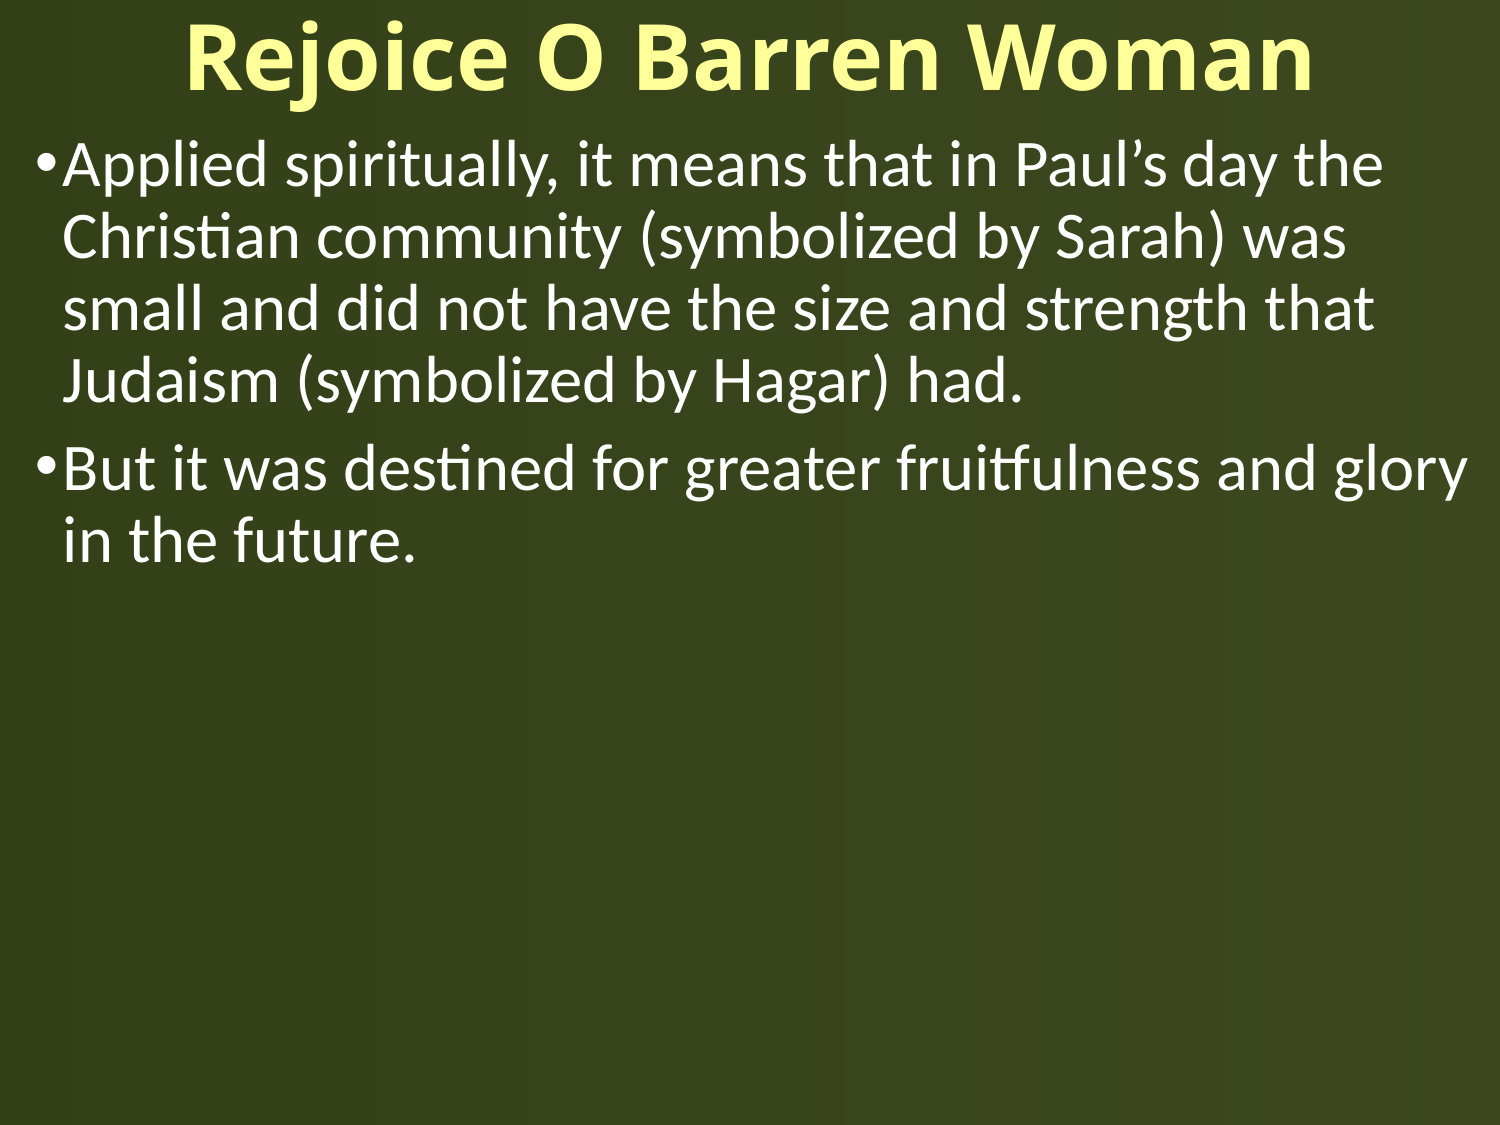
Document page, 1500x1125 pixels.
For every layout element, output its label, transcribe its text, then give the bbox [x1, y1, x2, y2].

title Rejoice O Barren Woman [0, 0, 1500, 122]
list Applied spiritually, it means that in Paul’s day the Christian community (symbolized by Sarah) was small and did not have the size and strength that Judaism (symbolized by Hagar) had. But it was destined for greater fruitfulness and glory in the future. [19, 121, 1491, 1117]
